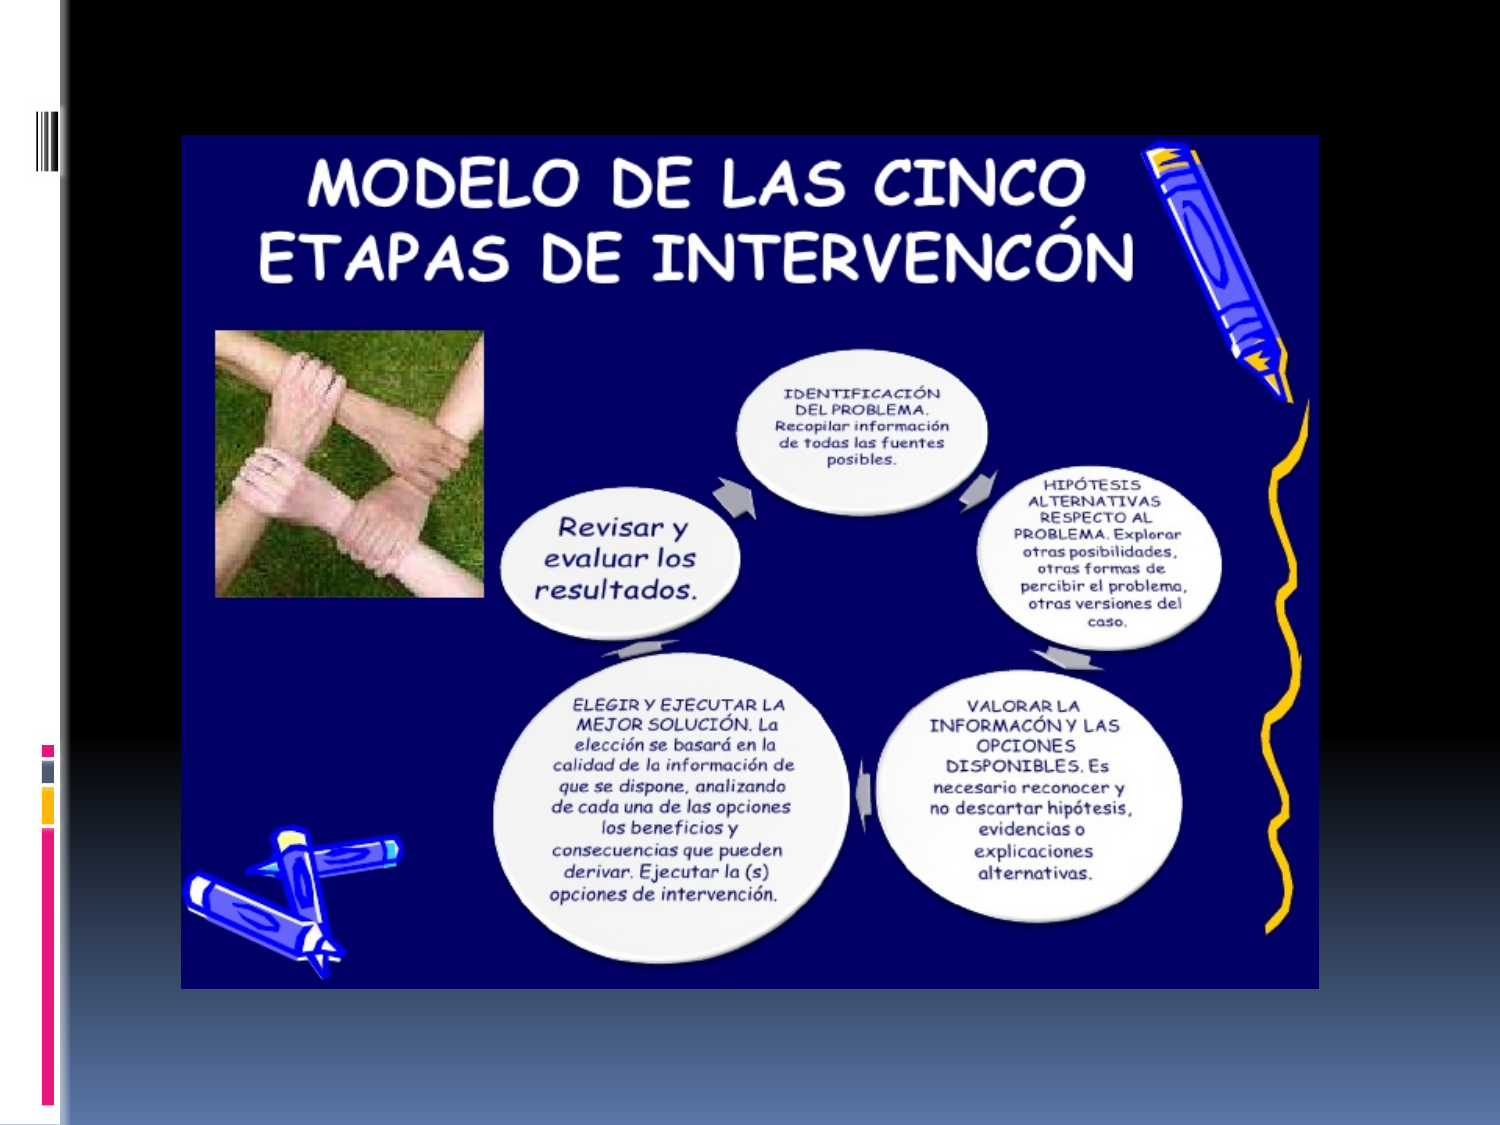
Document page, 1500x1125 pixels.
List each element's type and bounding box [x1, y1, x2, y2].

picture [180, 135, 1320, 990]
